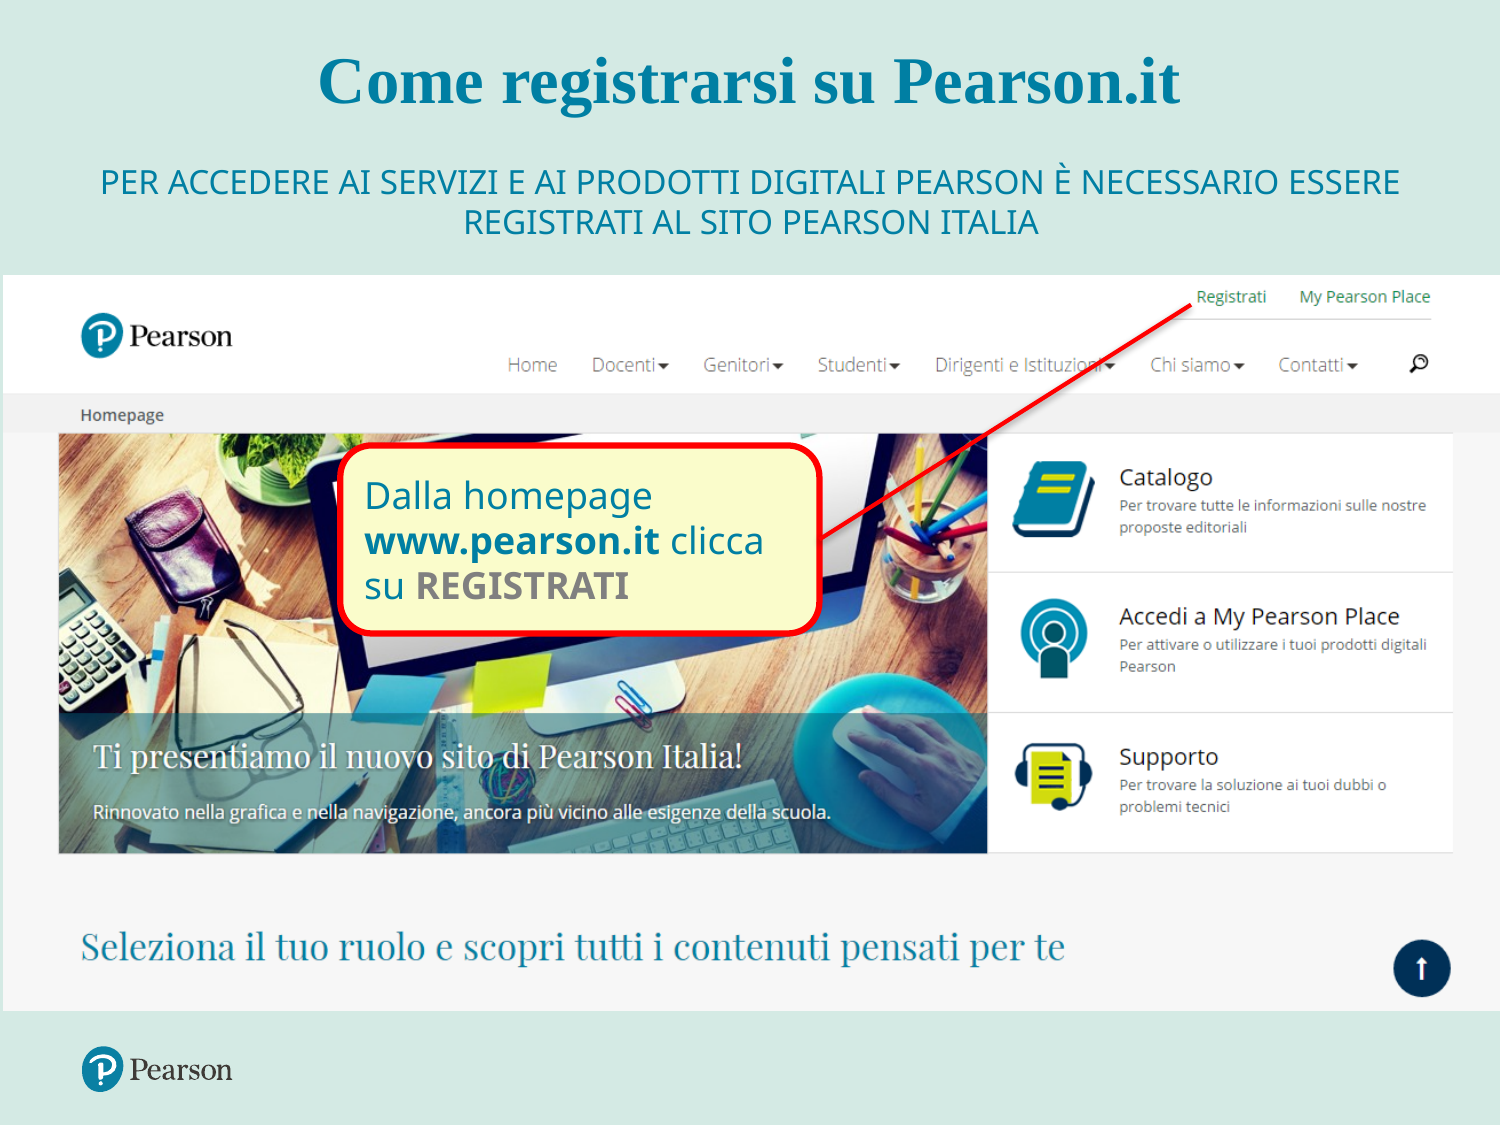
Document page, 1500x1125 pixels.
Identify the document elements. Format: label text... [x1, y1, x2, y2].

picture [2, 275, 1500, 1011]
title Come registrarsi su Pearson.it [0, 33, 1500, 222]
text_box PER ACCEDERE AI SERVIZI E AI PRODOTTI DIGITALI PEARSON È NECESSARIO ESSERE REGISTRATI AL SITO PEARSON ITALIA [3, 153, 1500, 249]
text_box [819, 304, 1192, 540]
